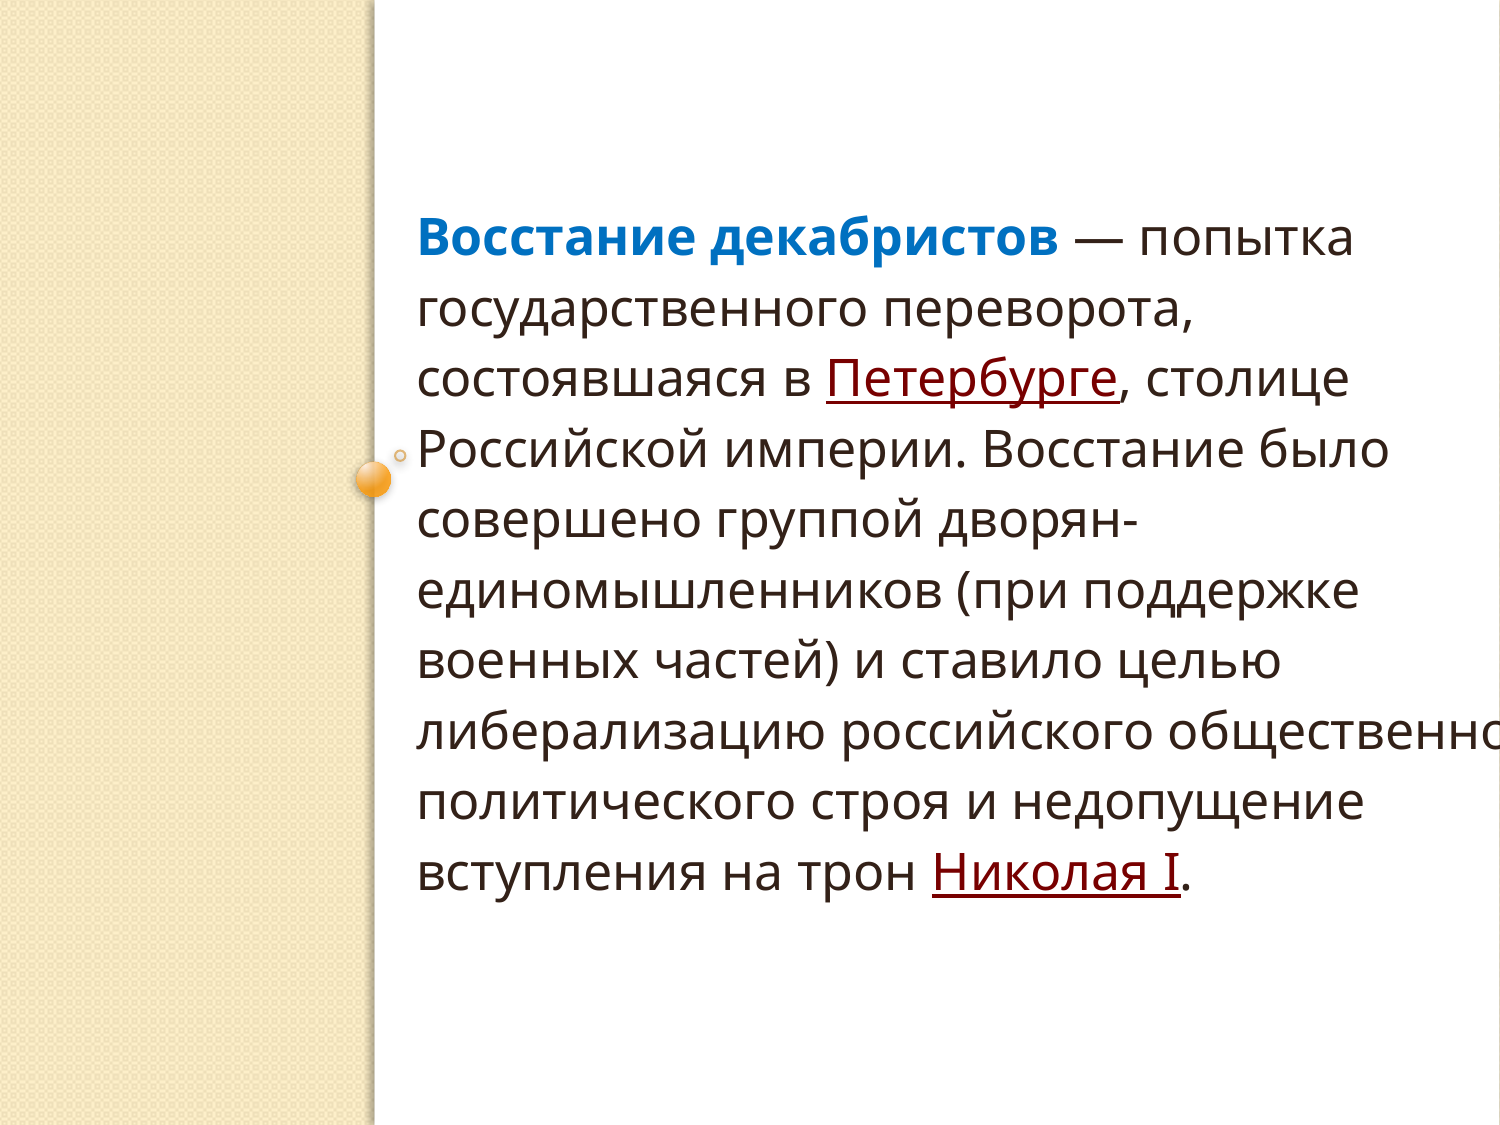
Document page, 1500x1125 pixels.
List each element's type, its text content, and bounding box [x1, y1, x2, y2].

list Восстание декабристов — попытка государственного переворота, состоявшаяся в Петербурге, столице Российской империи. Восстание было совершено группой дворян-единомышленников (при поддержке военных частей) и ставило целью либерализацию российского общественно-политического строя и недопущение вступления на трон Николая I. [398, 163, 1500, 962]
